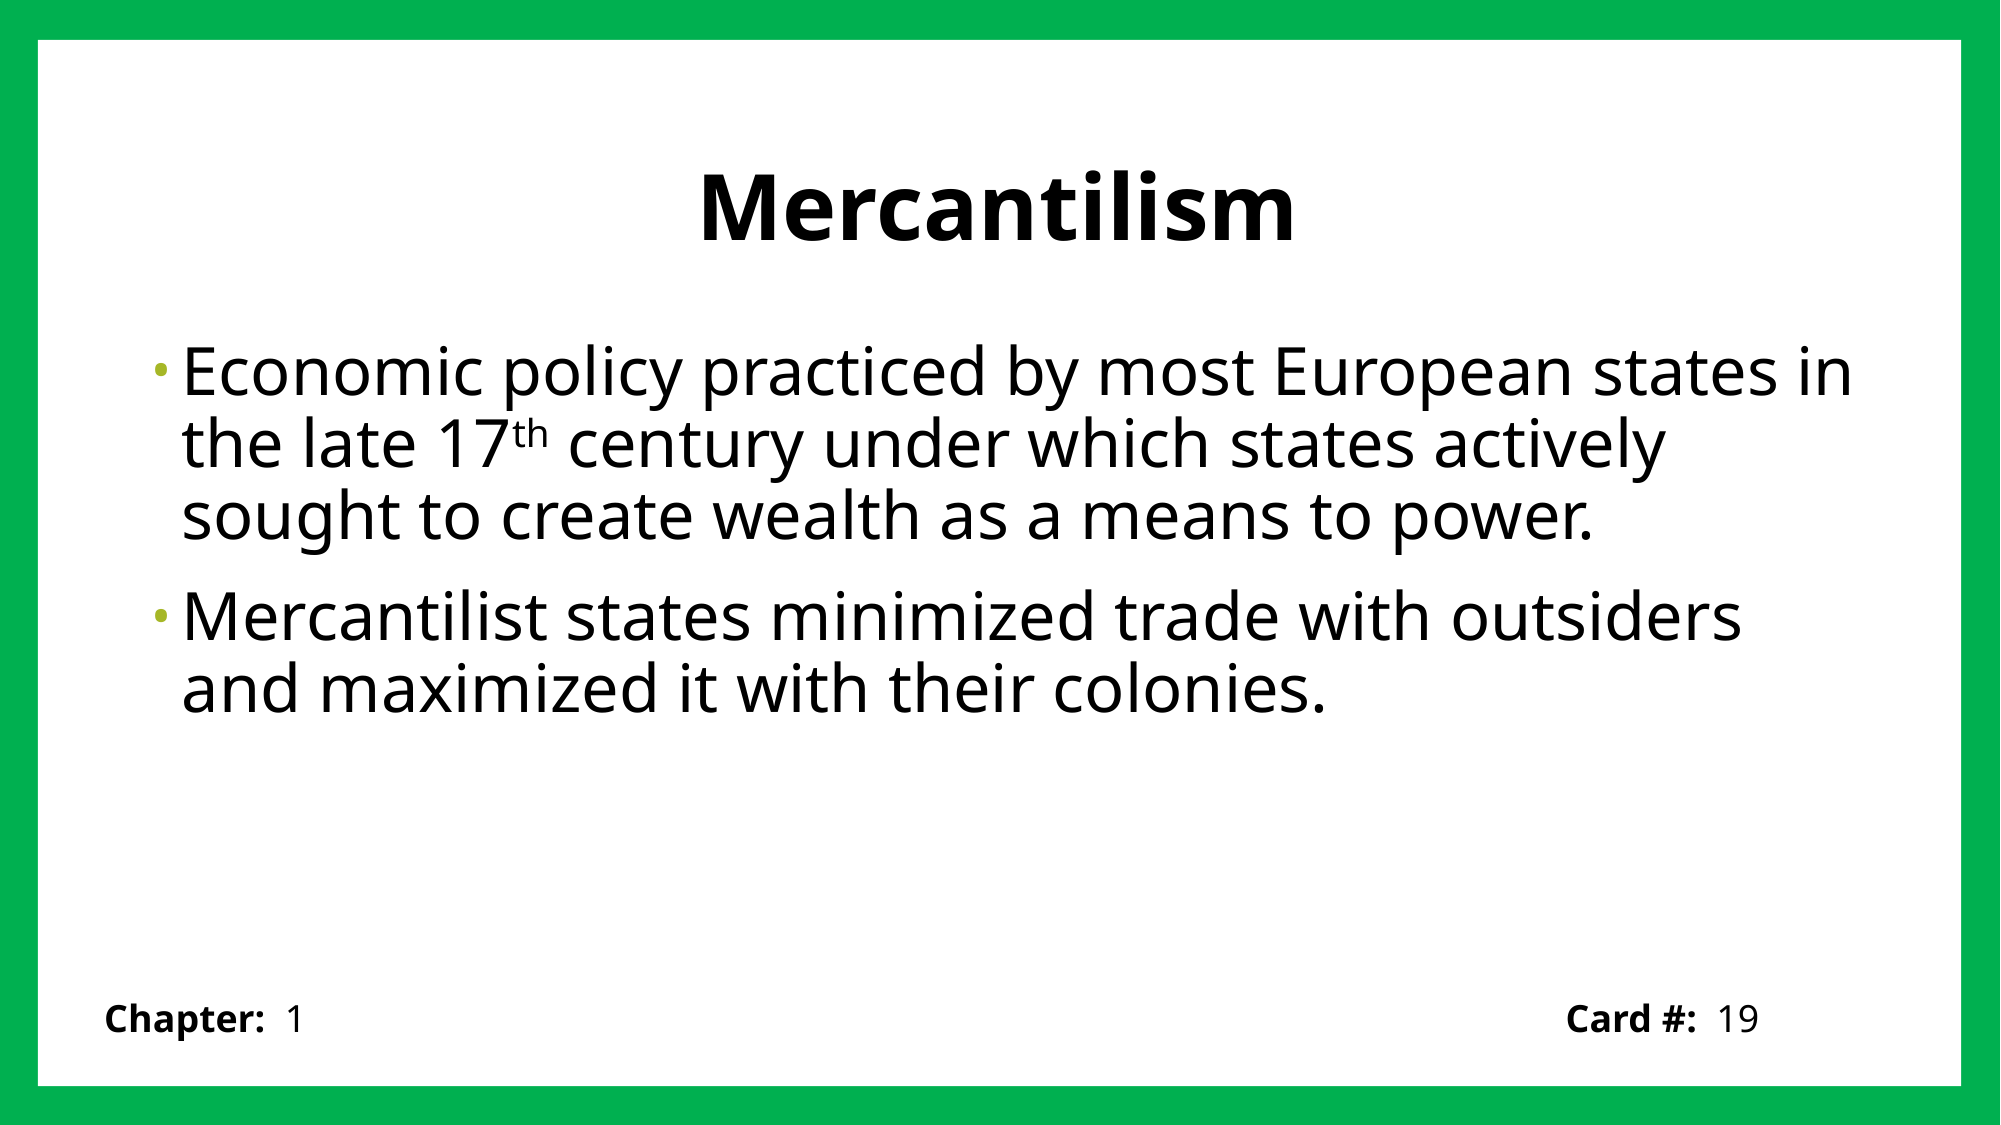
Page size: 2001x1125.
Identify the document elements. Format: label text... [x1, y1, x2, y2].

text_box Chapter: 1 [89, 987, 605, 1048]
text_box Card #: 19 [1550, 987, 1913, 1047]
list Economic policy practiced by most European states in the late 17th century under which states actively sought to create wealth as a means to power. Mercantilist states minimized trade with outsiders and maximized it with their colonies. [129, 329, 1886, 926]
title Mercantilism [187, 99, 1808, 323]
